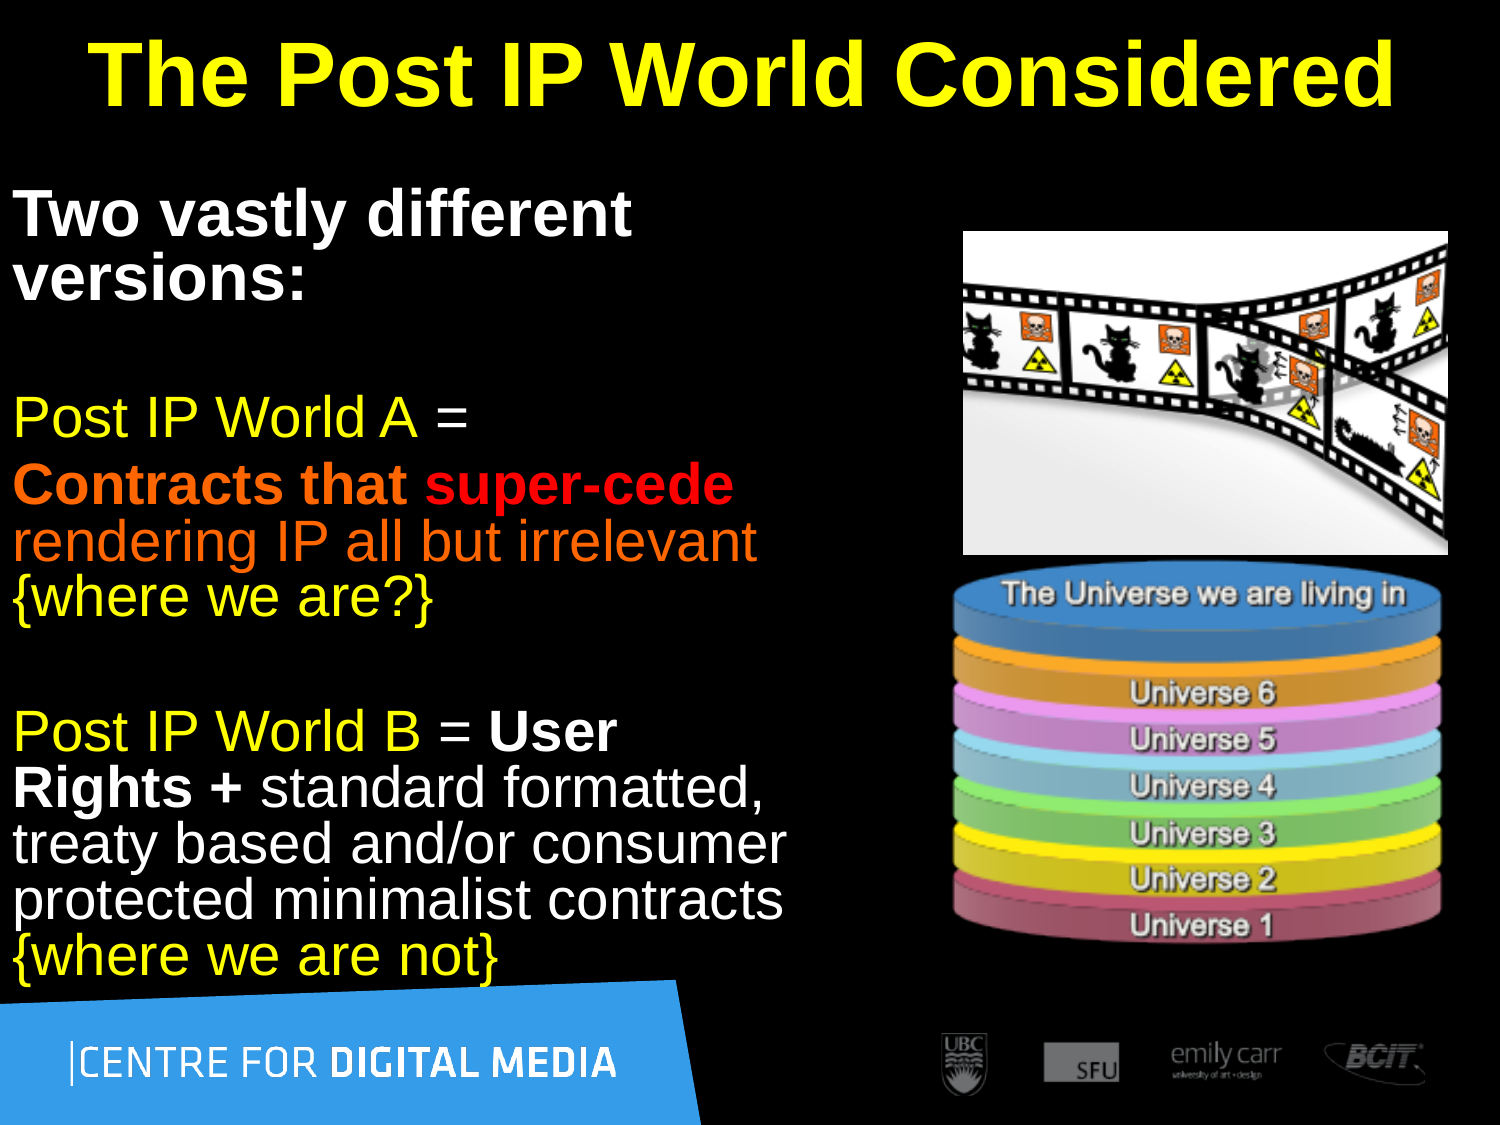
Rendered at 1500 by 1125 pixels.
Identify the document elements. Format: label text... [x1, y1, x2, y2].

title The Post IP World Considered [75, 0, 1425, 139]
picture [947, 554, 1448, 951]
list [962, 231, 1448, 554]
list Two vastly different versions: Post IP World A = Contracts that super-cede rendering IP all but irrelevant {where we are?} Post IP World B = User Rights + standard formatted, treaty based and/or consumer protected minimalist contracts {where we are not} [0, 173, 823, 1071]
